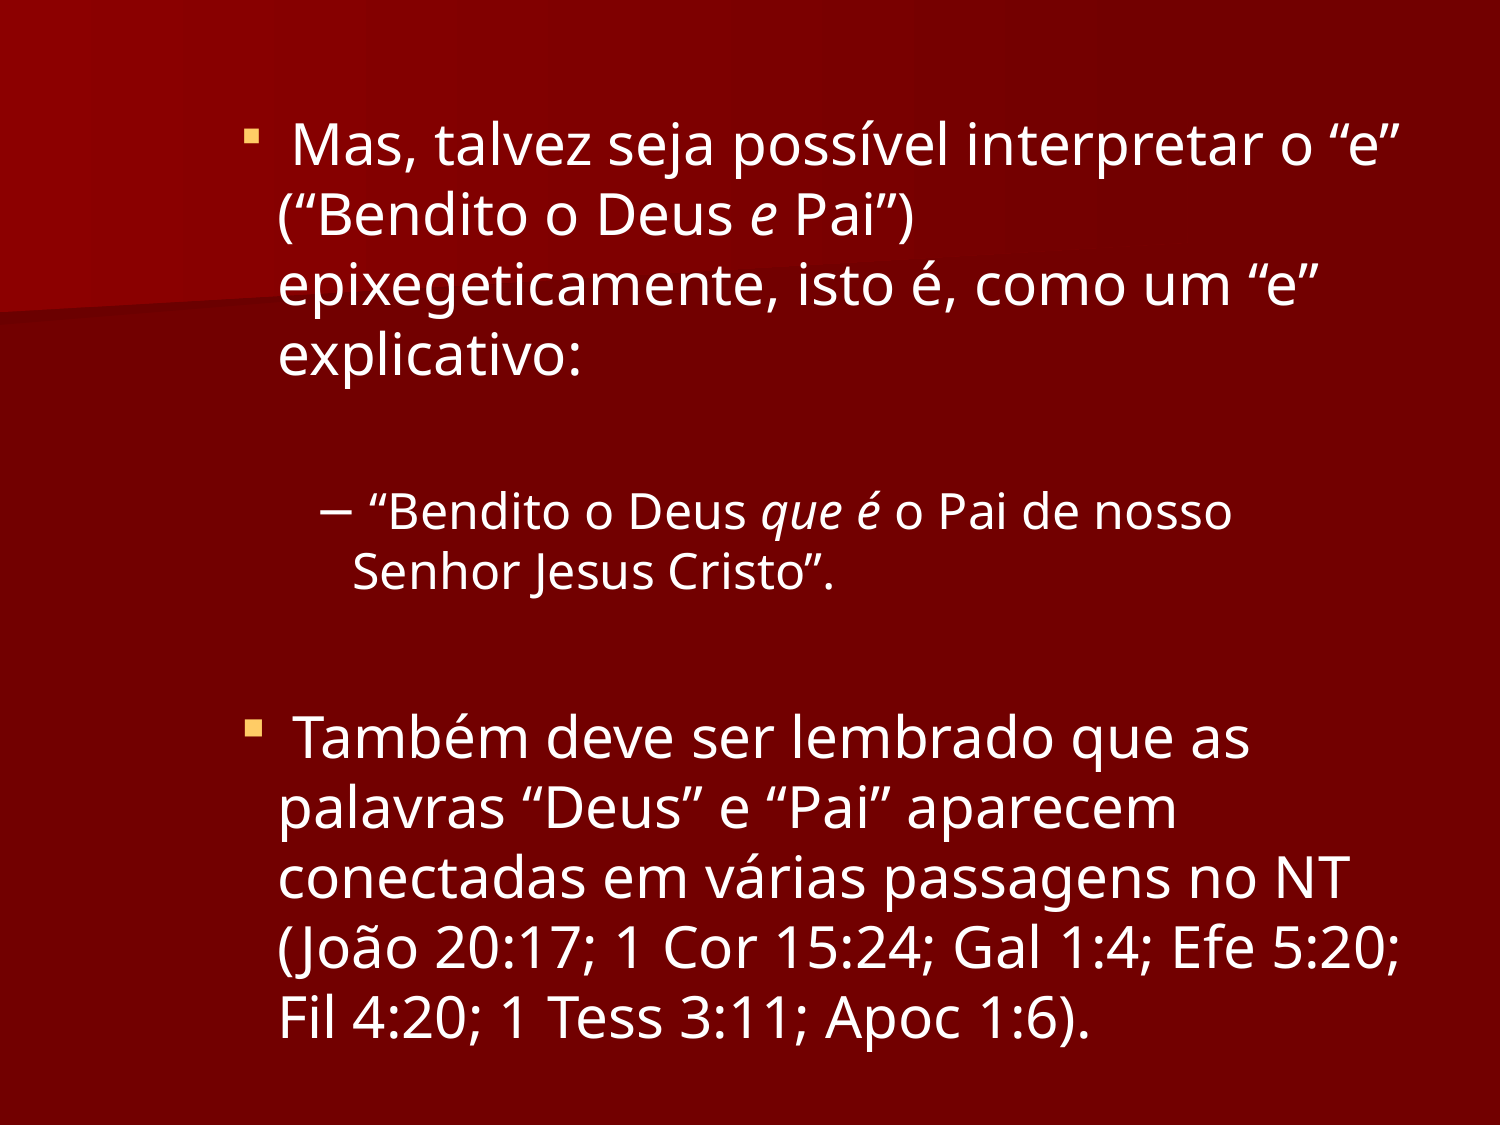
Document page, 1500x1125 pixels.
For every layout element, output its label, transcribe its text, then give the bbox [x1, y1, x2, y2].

list Mas, talvez seja possível interpretar o “e” (“Bendito o Deus e Pai”) epixegeticamente, isto é, como um “e” explicativo: “Bendito o Deus que é o Pai de nosso Senhor Jesus Cristo”. Também deve ser lembrado que as palavras “Deus” e “Pai” aparecem conectadas em várias passagens no NT (João 20:17; 1 Cor 15:24; Gal 1:4; Efe 5:20; Fil 4:20; 1 Tess 3:11; Apoc 1:6). [75, 99, 1425, 1000]
